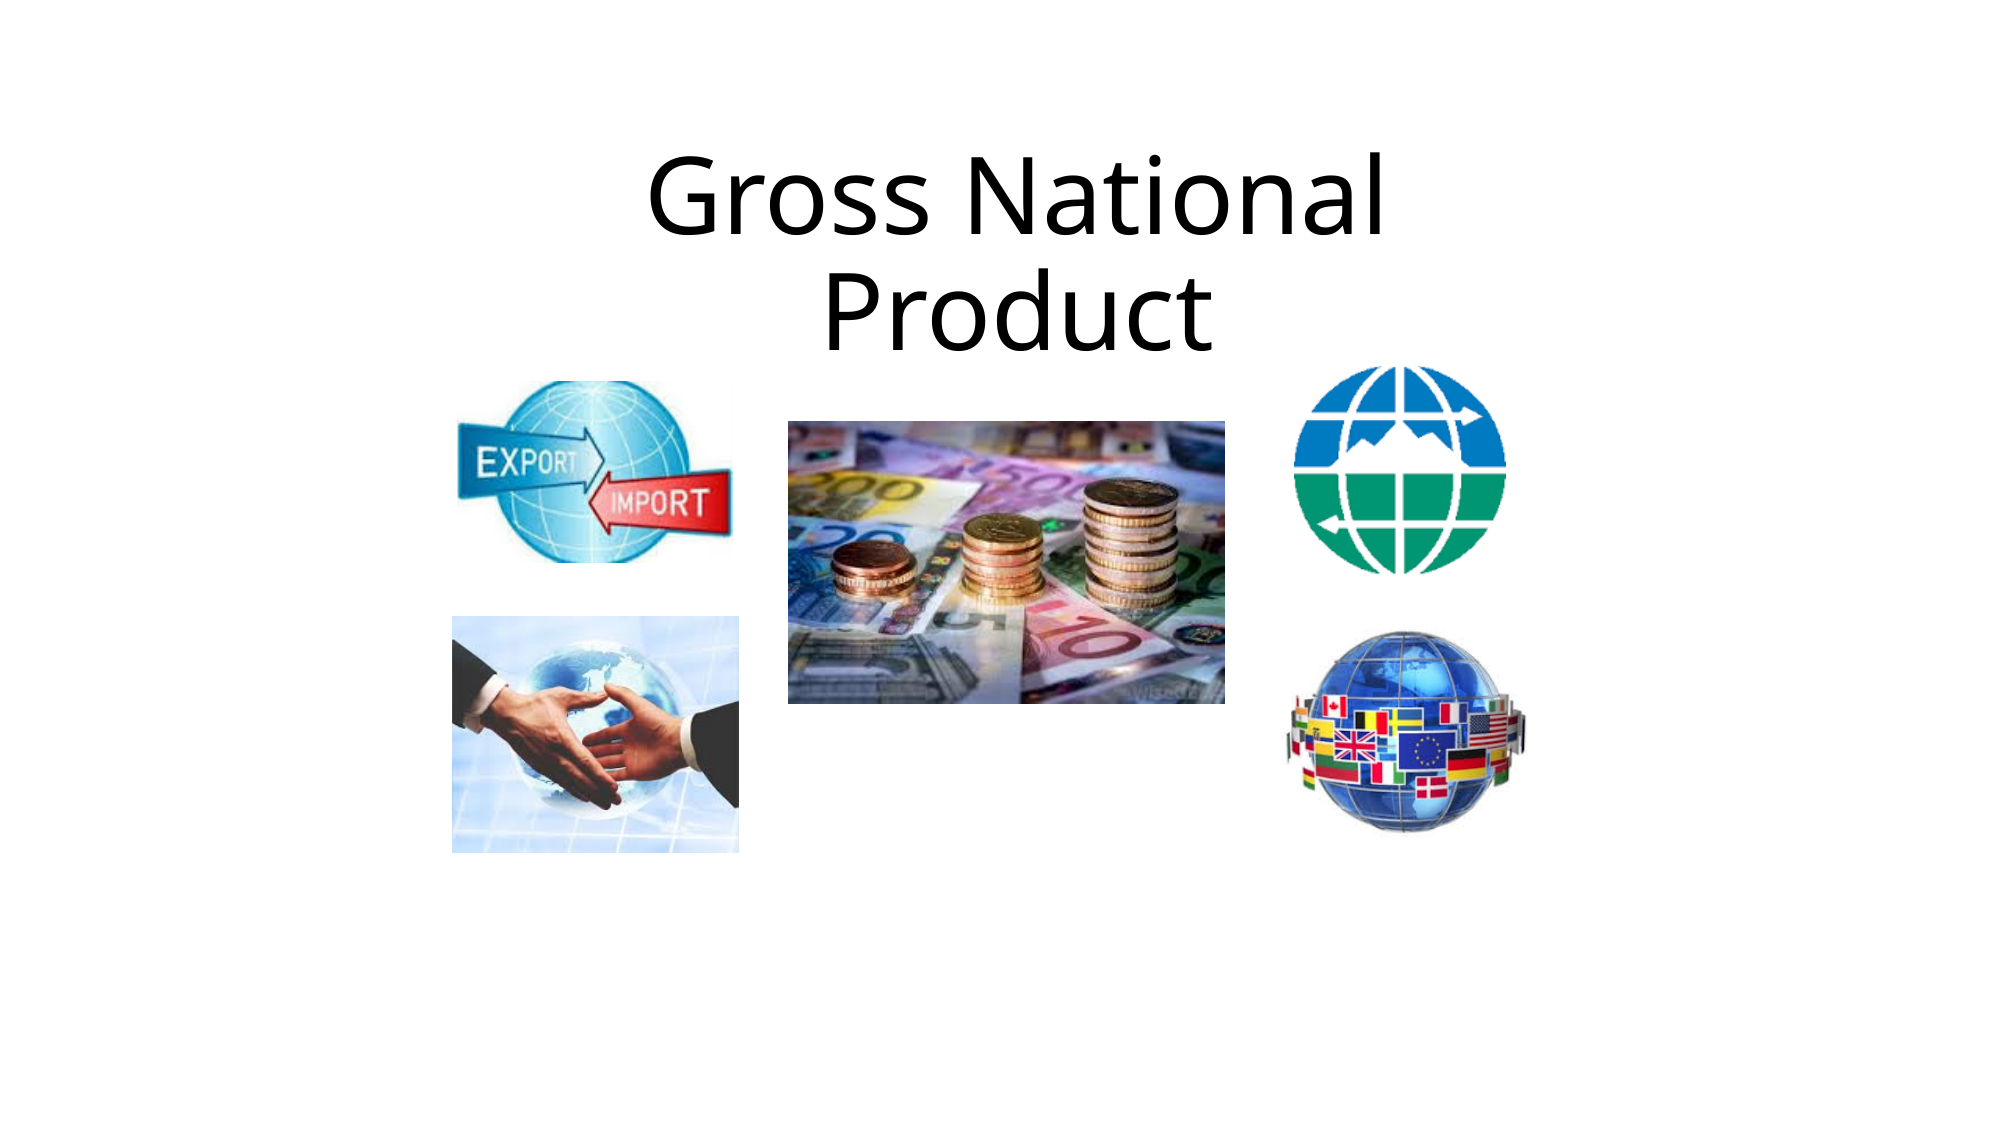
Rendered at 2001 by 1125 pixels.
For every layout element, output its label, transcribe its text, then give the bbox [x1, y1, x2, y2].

title Gross National Product [457, 132, 1576, 382]
picture [788, 421, 1225, 704]
picture [452, 616, 739, 853]
picture [457, 381, 733, 563]
picture [1273, 611, 1540, 853]
picture [1294, 366, 1506, 575]
